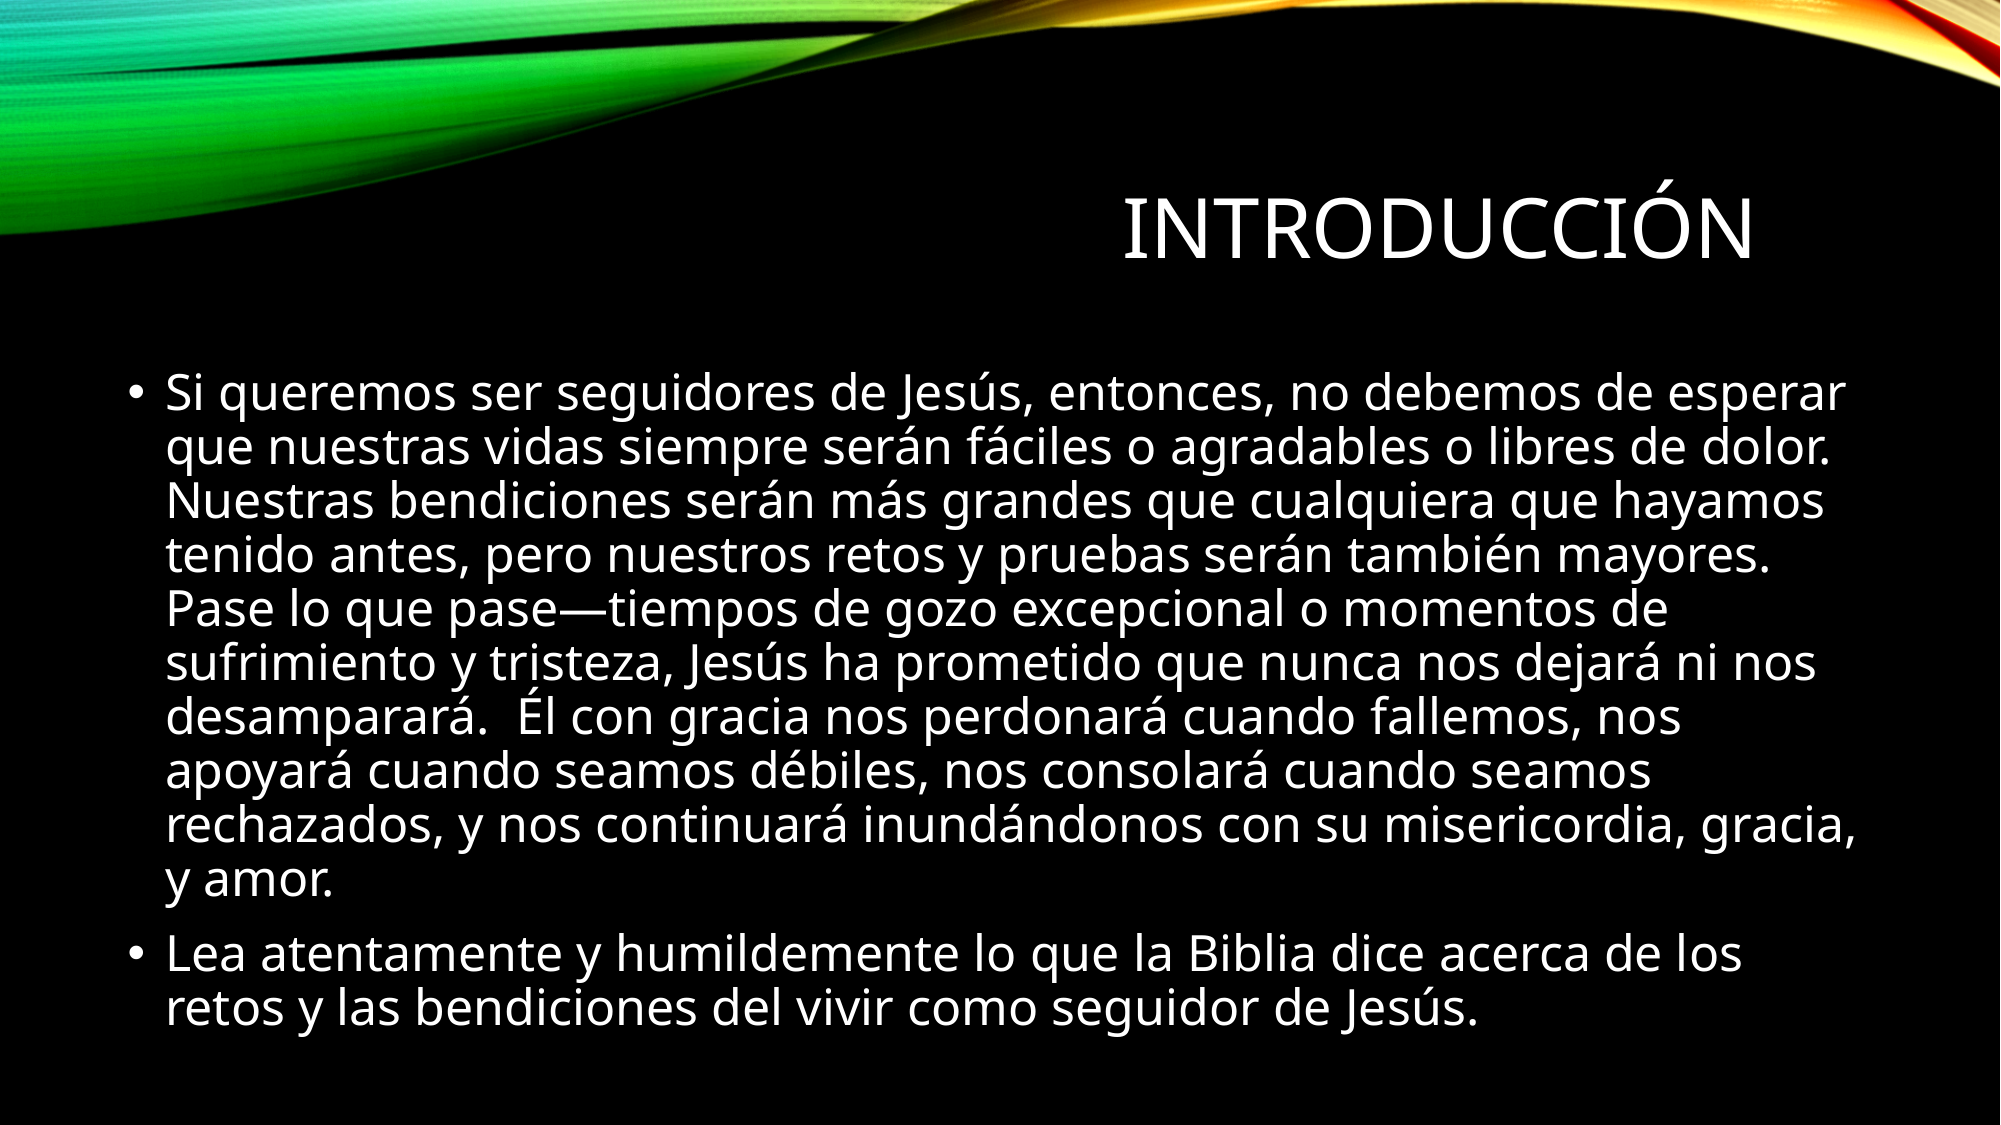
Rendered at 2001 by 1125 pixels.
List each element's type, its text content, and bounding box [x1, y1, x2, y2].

title Introducción [474, 125, 1888, 338]
list Si queremos ser seguidores de Jesús, entonces, no debemos de esperar que nuestras vidas siempre serán fáciles o agradables o libres de dolor. Nuestras bendiciones serán más grandes que cualquiera que hayamos tenido antes, pero nuestros retos y pruebas serán también mayores. Pase lo que pase—tiempos de gozo excepcional o momentos de sufrimiento y tristeza, Jesús ha prometido que nunca nos dejará ni nos desamparará. Él con gracia nos perdonará cuando fallemos, nos apoyará cuando seamos débiles, nos consolará cuando seamos rechazados, y nos continuará inundándonos con su misericordia, gracia, y amor. Lea atentamente y humildemente lo que la Biblia dice acerca de los retos y las bendiciones del vivir como seguidor de Jesús. [112, 360, 1888, 1021]
picture [0, 0, 2000, 237]
